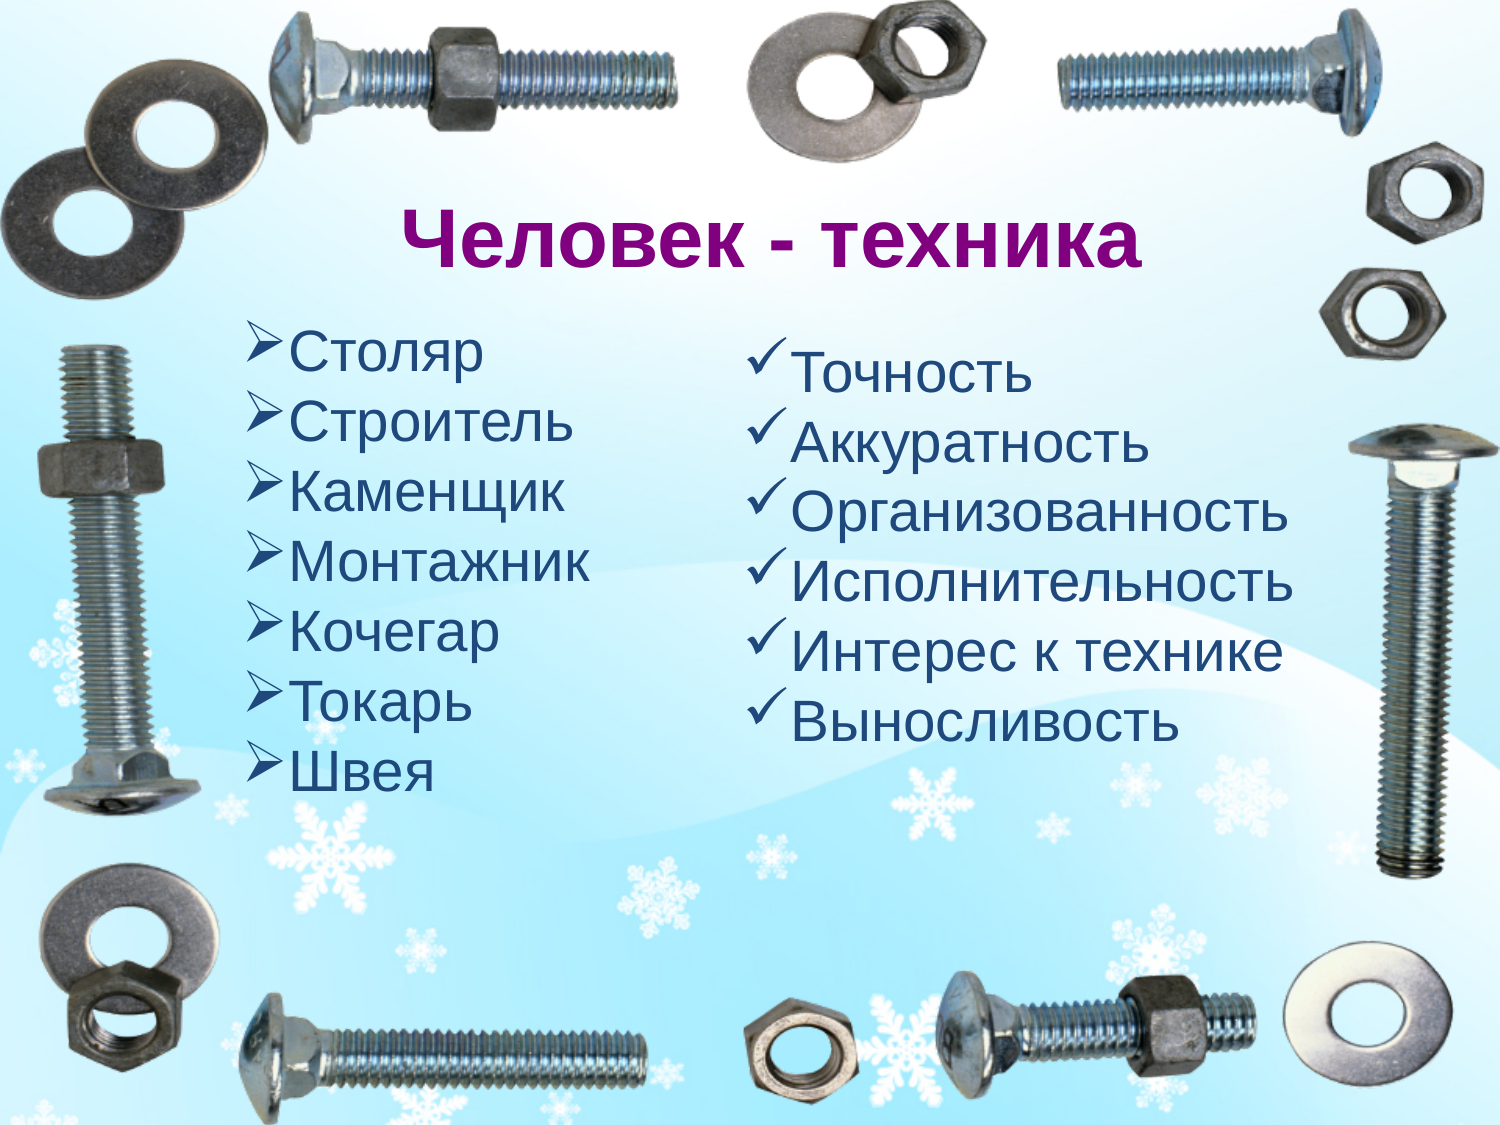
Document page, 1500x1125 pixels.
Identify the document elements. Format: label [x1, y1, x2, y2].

title [0, 0, 1500, 1125]
